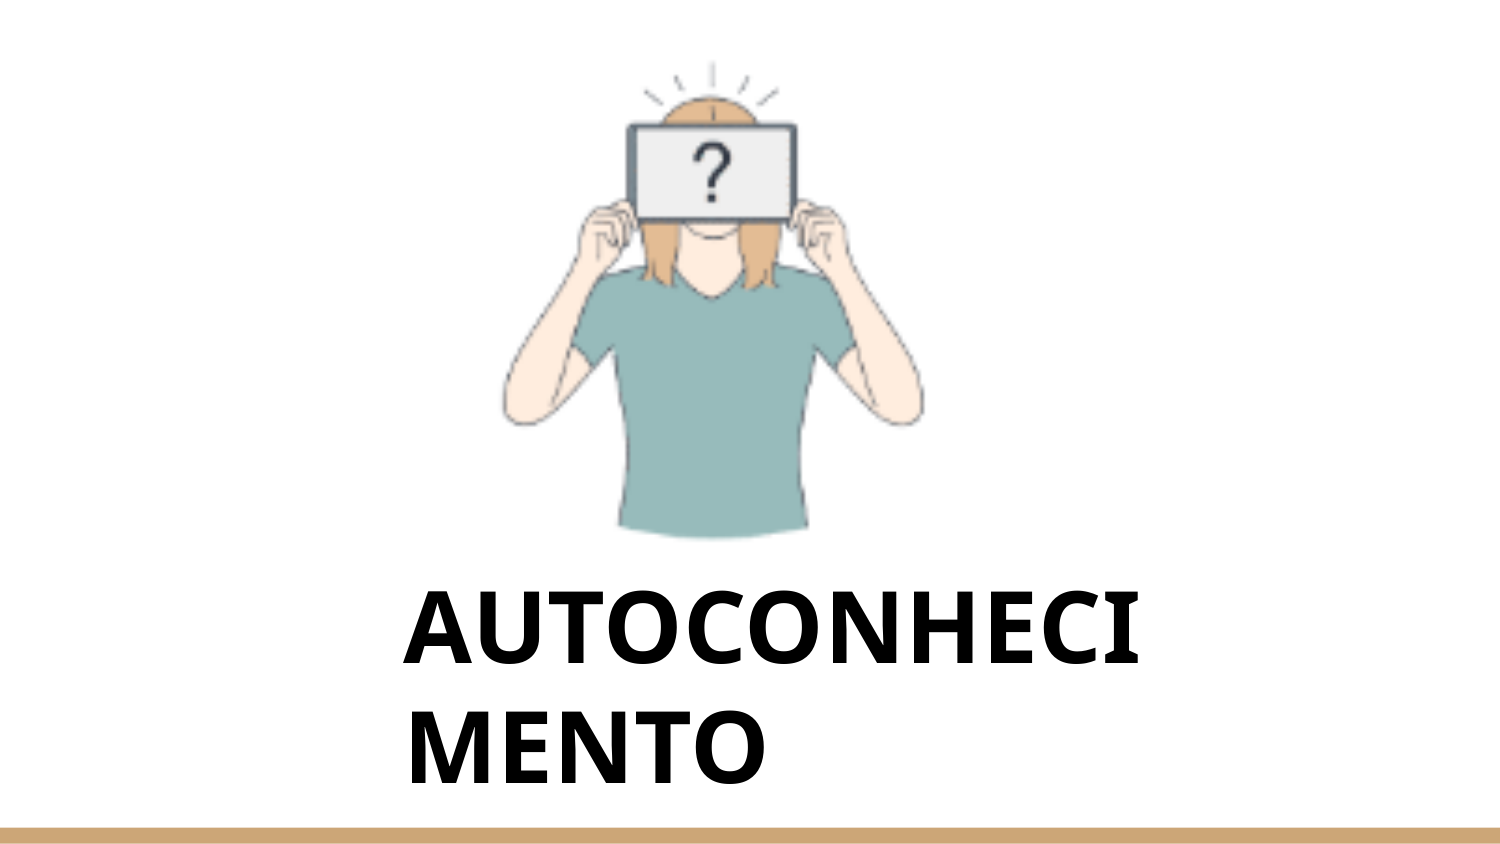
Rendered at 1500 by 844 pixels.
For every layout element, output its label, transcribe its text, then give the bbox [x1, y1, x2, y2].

picture [456, 51, 971, 603]
text_box AUTOCONHECIMENTO [388, 548, 1237, 819]
